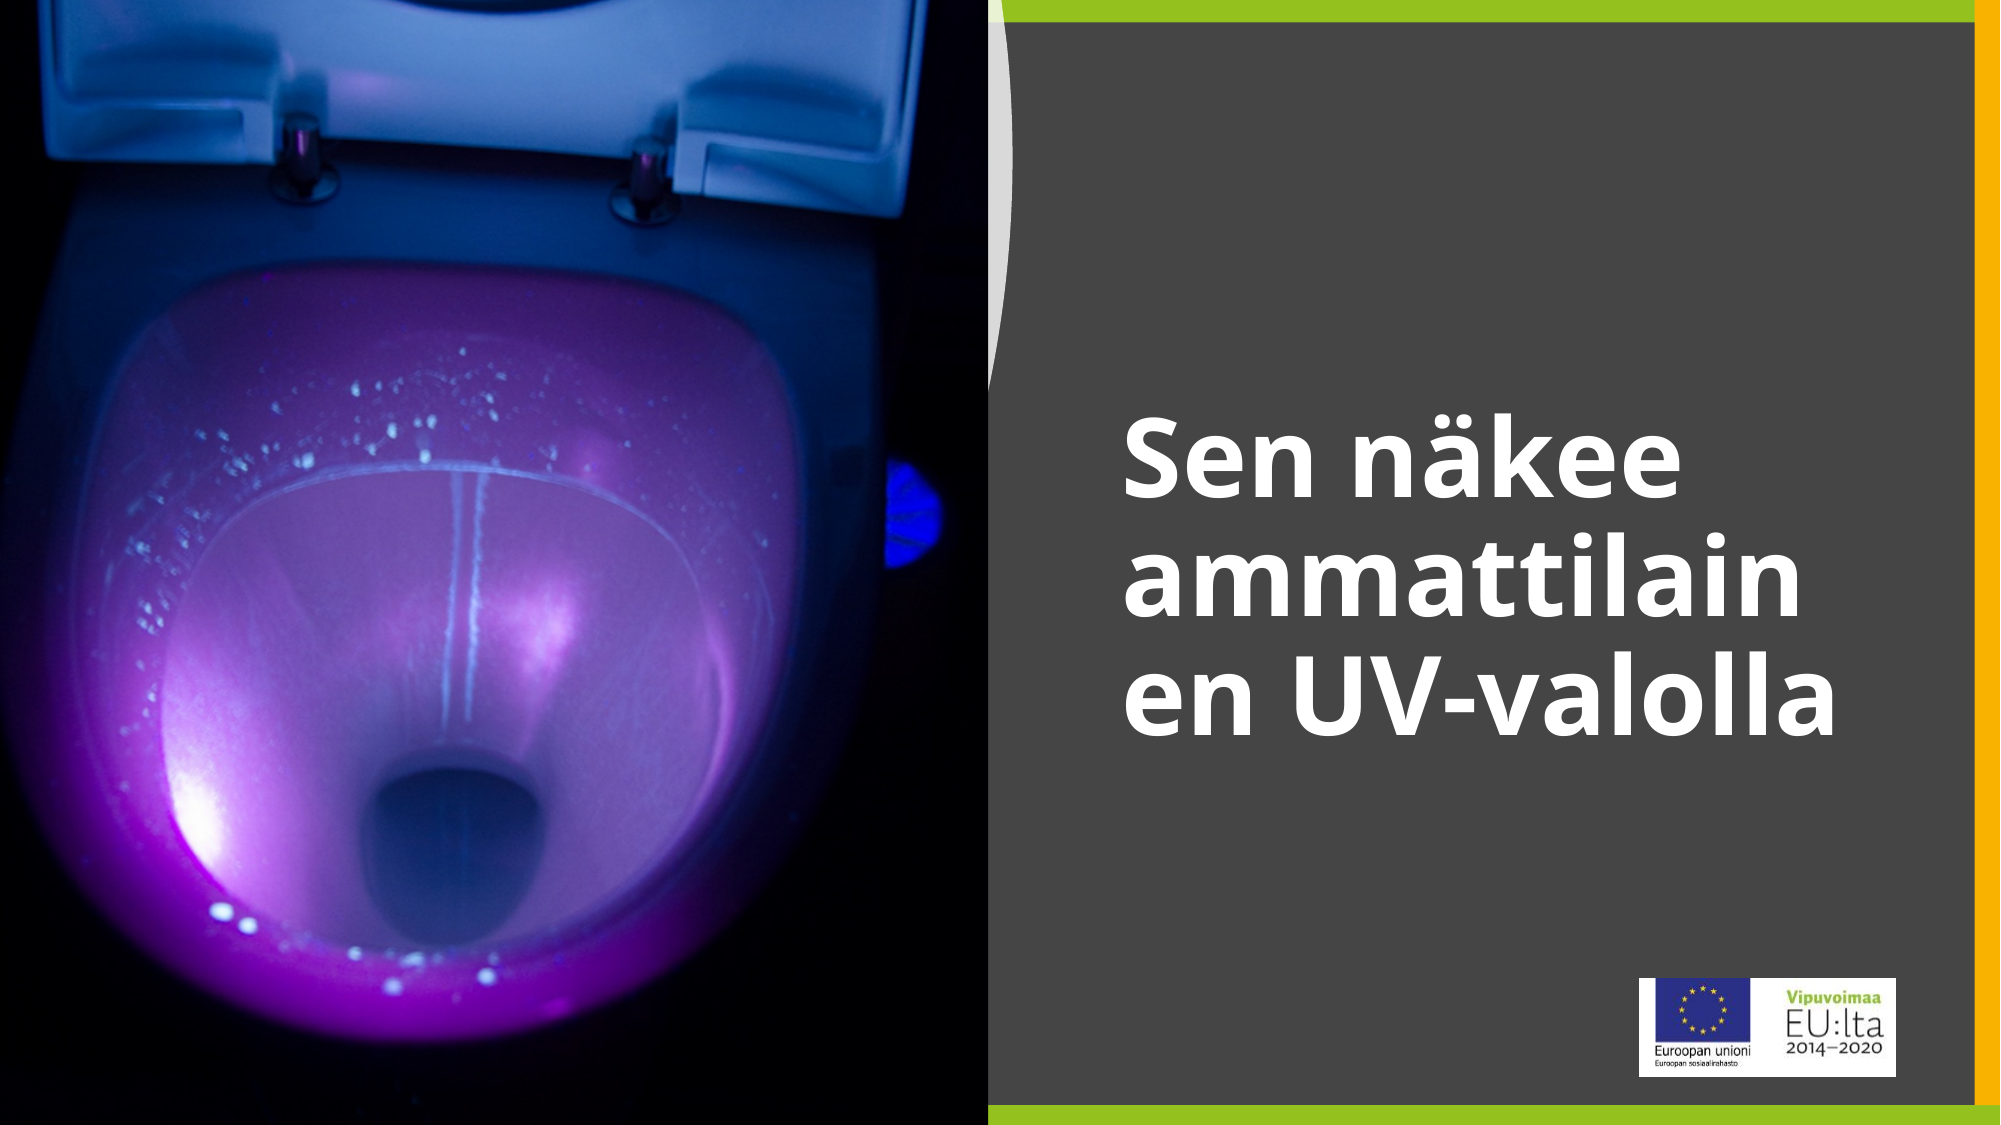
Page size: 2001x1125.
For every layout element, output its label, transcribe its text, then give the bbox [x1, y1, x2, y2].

text_box [989, 0, 1014, 393]
title Sen näkee ammattilainen UV-valolla [1106, 292, 1869, 767]
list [0, 0, 989, 1125]
picture [1639, 978, 1896, 1077]
